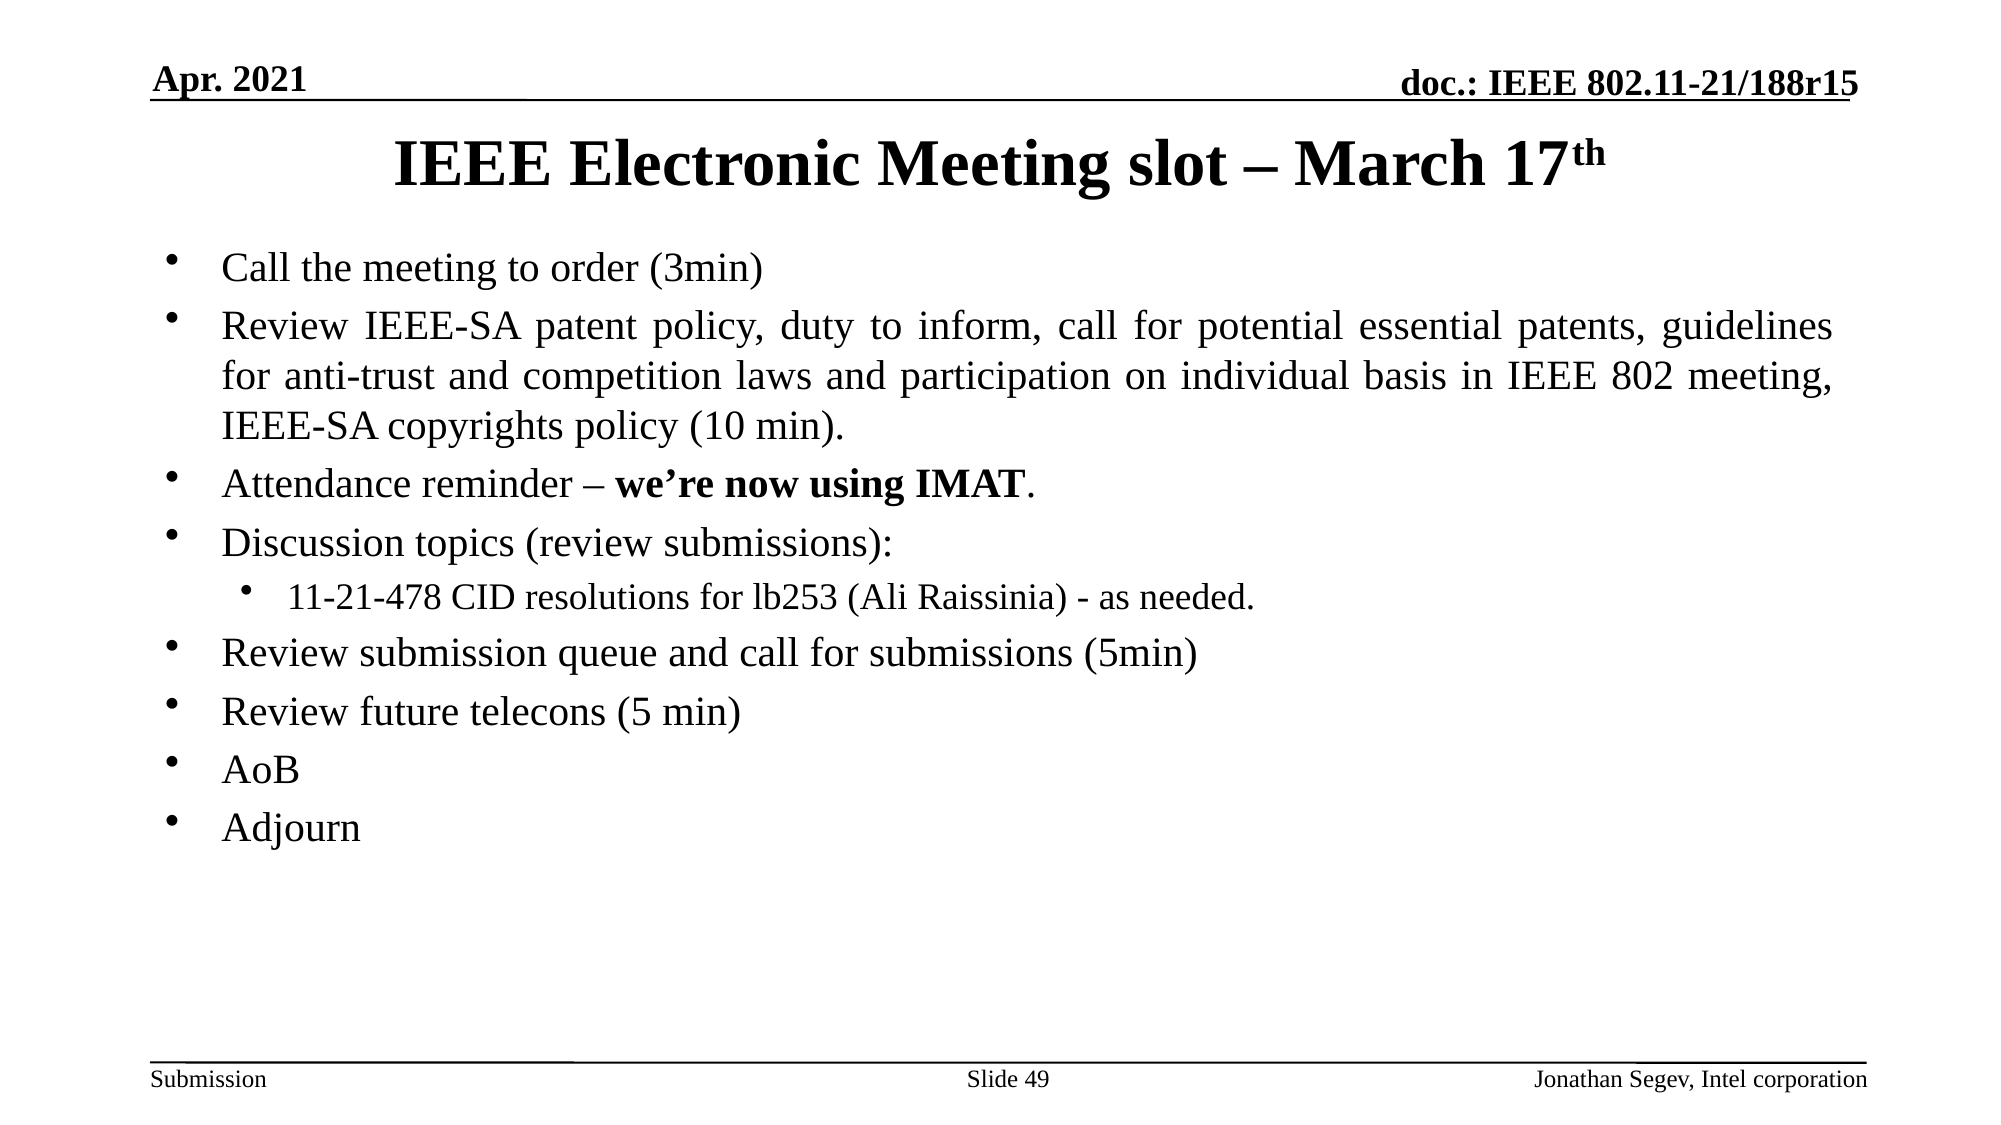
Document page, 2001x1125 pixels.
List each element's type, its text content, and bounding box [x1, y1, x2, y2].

footer Jonathan Segev, Intel corporation [1171, 1061, 1869, 1093]
slide_number Slide 49 [950, 1061, 1067, 1123]
title IEEE Electronic Meeting slot – March 17th [149, 112, 1850, 205]
list Call the meeting to order (3min) Review IEEE-SA patent policy, duty to inform, call for potential essential patents, guidelines for anti-trust and competition laws and participation on individual basis in IEEE 802 meeting, IEEE-SA copyrights policy (10 min). Attendance reminder – we’re now using IMAT. Discussion topics (review submissions): 11-21-478 CID resolutions for lb253 (Ali Raissinia) - as needed. Review submission queue and call for submissions (5min) Review future telecons (5 min) AoB Adjourn [149, 231, 1850, 1000]
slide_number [152, 54, 563, 100]
